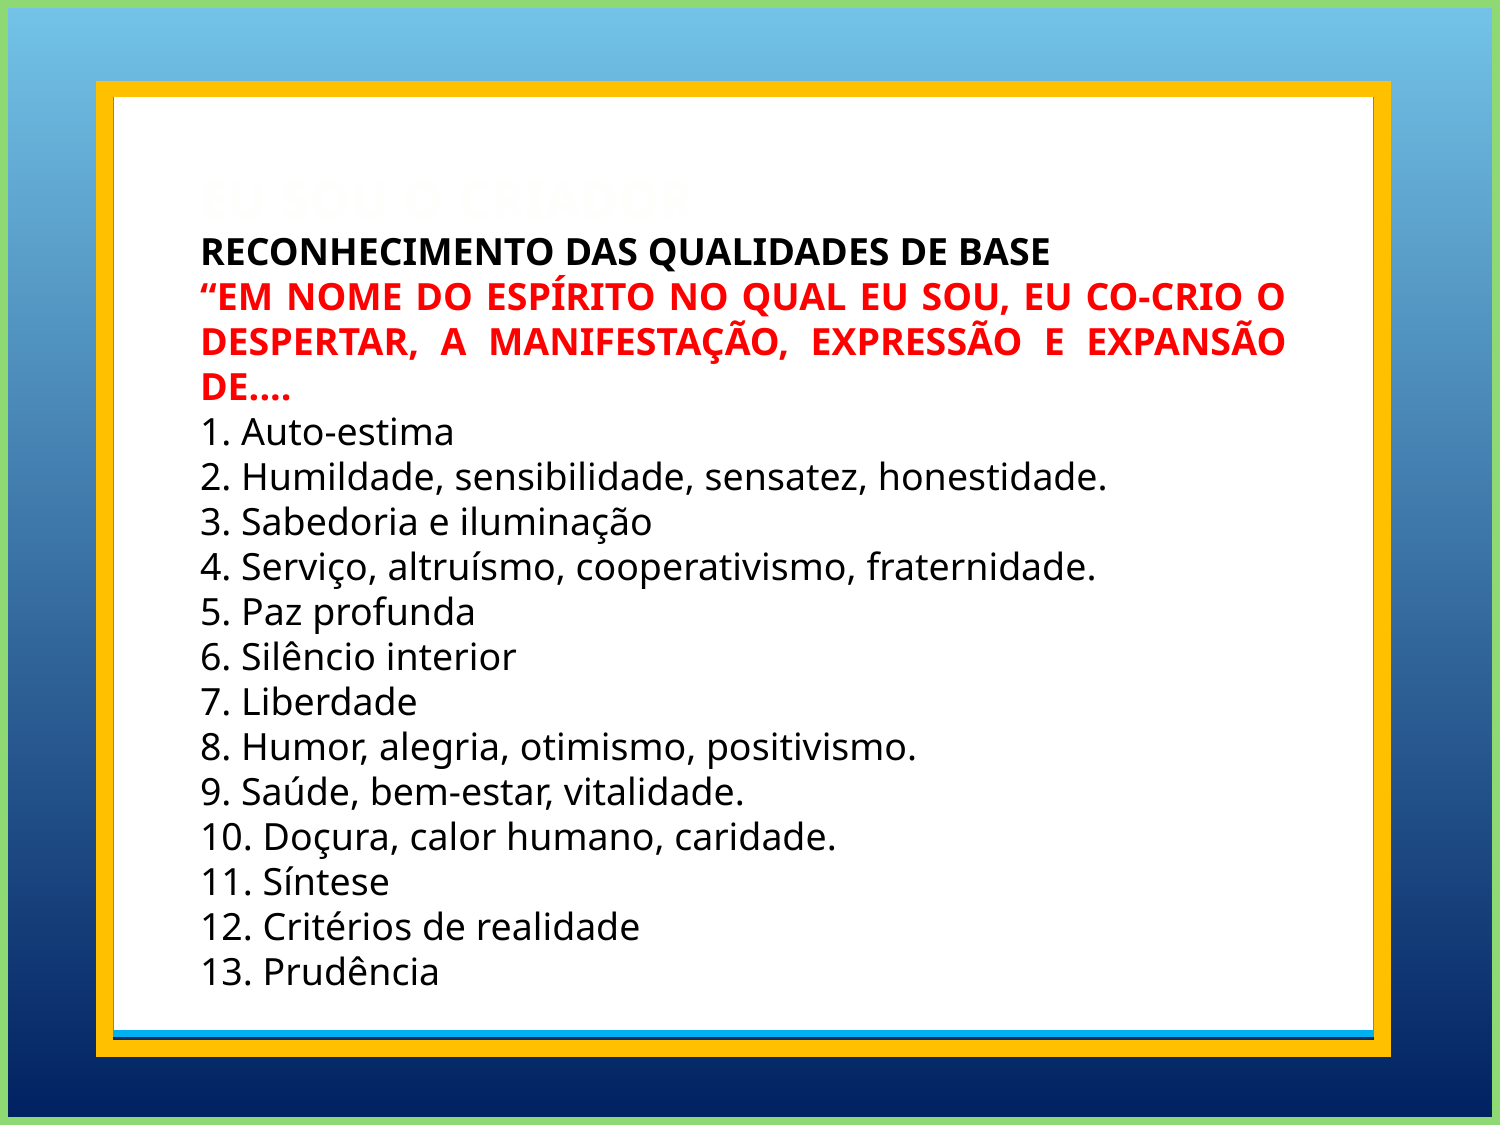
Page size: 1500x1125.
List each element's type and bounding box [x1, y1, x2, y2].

text_box [0, 0, 1500, 1125]
